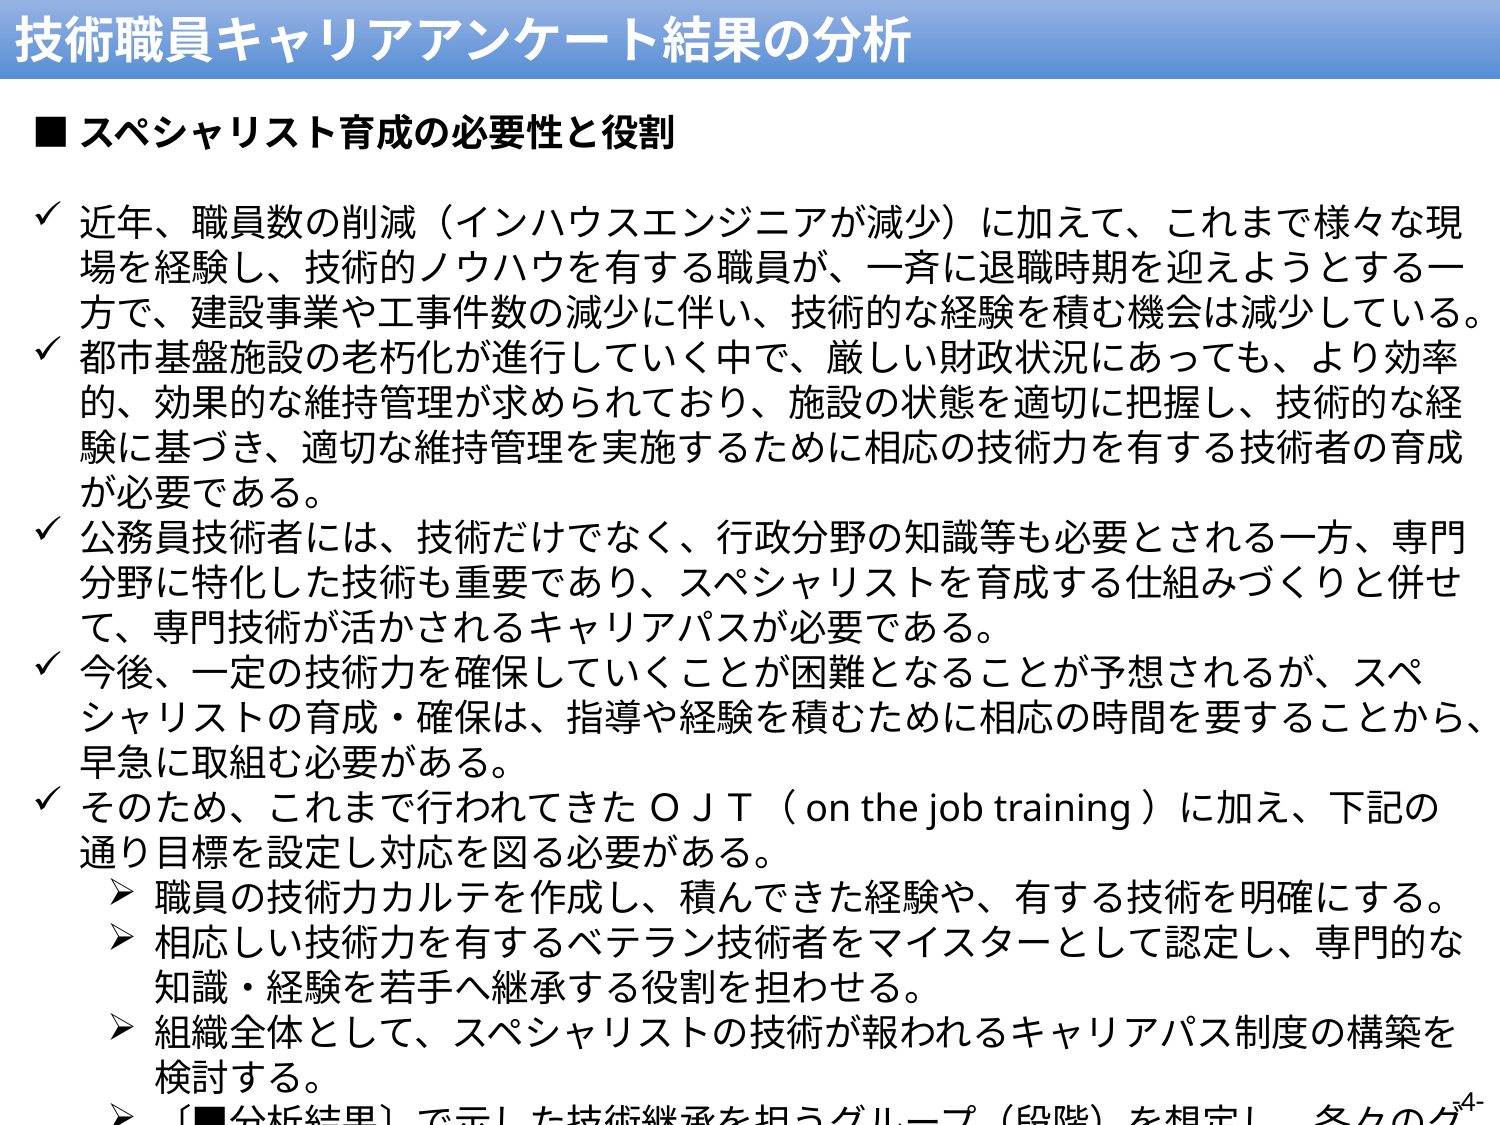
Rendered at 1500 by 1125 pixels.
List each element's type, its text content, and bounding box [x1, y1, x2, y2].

text_box ■スペシャリスト育成の必要性と役割 近年、職員数の削減（インハウスエンジニアが減少）に加えて、これまで様々な現場を経験し、技術的ノウハウを有する職員が、一斉に退職時期を迎えようとする一方で、建設事業や工事件数の減少に伴い、技術的な経験を積む機会は減少している。 都市基盤施設の老朽化が進行していく中で、厳しい財政状況にあっても、より効率的、効果的な維持管理が求められており、施設の状態を適切に把握し、技術的な経験に基づき、適切な維持管理を実施するために相応の技術力を有する技術者の育成が必要である。 公務員技術者には、技術だけでなく、行政分野の知識等も必要とされる一方、専門分野に特化した技術も重要であり、スペシャリストを育成する仕組みづくりと併せて、専門技術が活かされるキャリアパスが必要である。 今後、一定の技術力を確保していくことが困難となることが予想されるが、スペシャリストの育成・確保は、指導や経験を積むために相応の時間を要することから、早急に取組む必要がある。 そのため、これまで行われてきた ＯＪＴ（on the job training）に加え、下記の通り目標を設定し対応を図る必要がある。 職員の技術力カルテを作成し、積んできた経験や、有する技術を明確にする。 相応しい技術力を有するベテラン技術者をマイスターとして認定し、専門的な知識・経験を若手へ継承する役割を担わせる。 組織全体として、スペシャリストの技術が報われるキャリアパス制度の構築を検討する。 〔■分析結果〕で示した技術継承を担うグループ（段階）を想定し、各々のグループに対する育成のねらいを明確にした上で、研修プログラムの充実を図る。 [17, 101, 1483, 1125]
text_box -4- [1357, 1074, 1500, 1125]
text_box 技術職員キャリアアンケート結果の分析 [0, 0, 1500, 80]
